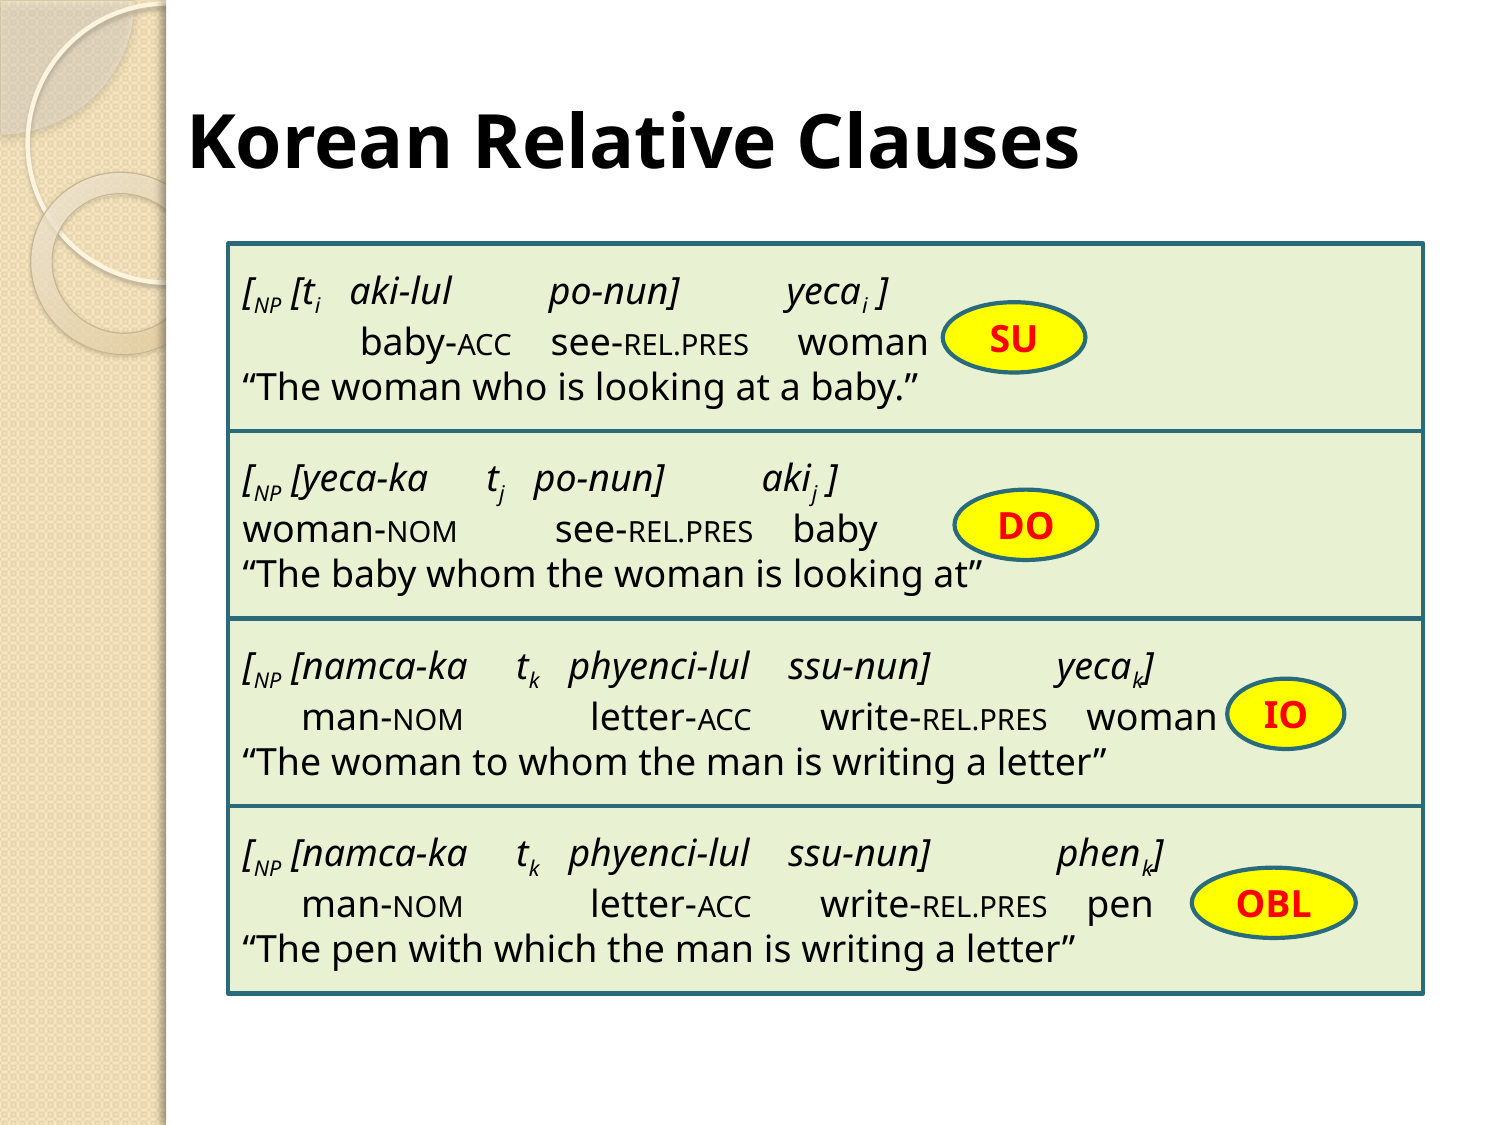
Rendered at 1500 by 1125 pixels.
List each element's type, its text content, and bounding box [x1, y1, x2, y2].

text_box SU [940, 300, 1088, 375]
title Korean Relative Clauses [171, 45, 1454, 233]
text_box OBL [1189, 865, 1358, 941]
text_box DO [952, 487, 1100, 563]
text_box [NP [yeca-ka tj po-nun] akij ] woman-NOM see-REL.PRES baby “The baby whom the woman is looking at” [226, 429, 1425, 616]
text_box [NP [namca-ka tk phyenci-lul ssu-nun] yecak] man-NOM letter-ACC write-REL.PRES woman “The woman to whom the man is writing a letter” [226, 616, 1425, 804]
text_box [NP [namca-ka tk phyenci-lul ssu-nun] phenk] man-NOM letter-ACC write-REL.PRES pen “The pen with which the man is writing a letter” [226, 804, 1425, 996]
list [75, 234, 1425, 1039]
text_box [NP [ti aki-lul po-nun] yecai ] baby-ACC see-REL.PRES woman “The woman who is looking at a baby.” [226, 241, 1425, 429]
text_box IO [1225, 676, 1347, 752]
